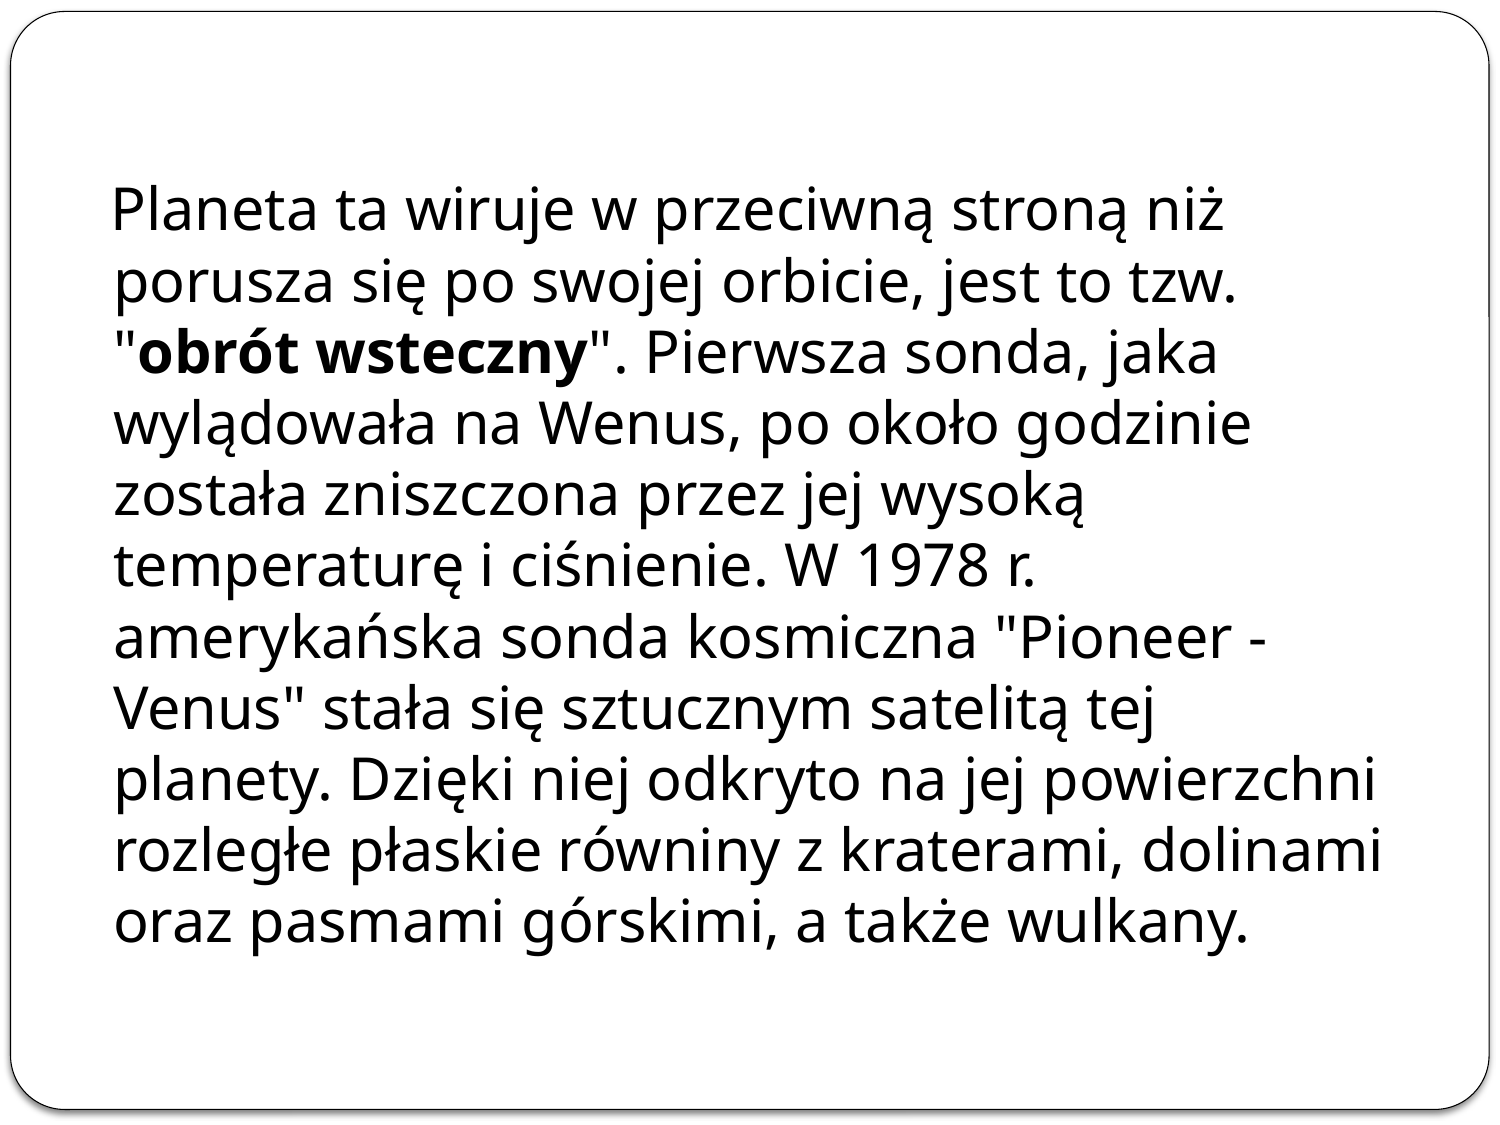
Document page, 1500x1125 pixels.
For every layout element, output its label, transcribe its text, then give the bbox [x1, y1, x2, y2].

list Planeta ta wiruje w przeciwną stroną niż porusza się po swojej orbicie, jest to tzw. "obrót wsteczny". Pierwsza sonda, jaka wylądowała na Wenus, po około godzinie została zniszczona przez jej wysoką temperaturę i ciśnienie. W 1978 r. amerykańska sonda kosmiczna "Pioneer - Venus" stała się sztucznym satelitą tej planety. Dzięki niej odkryto na jej powierzchni rozległe płaskie równiny z kraterami, dolinami oraz pasmami górskimi, a także wulkany. [58, 164, 1409, 997]
